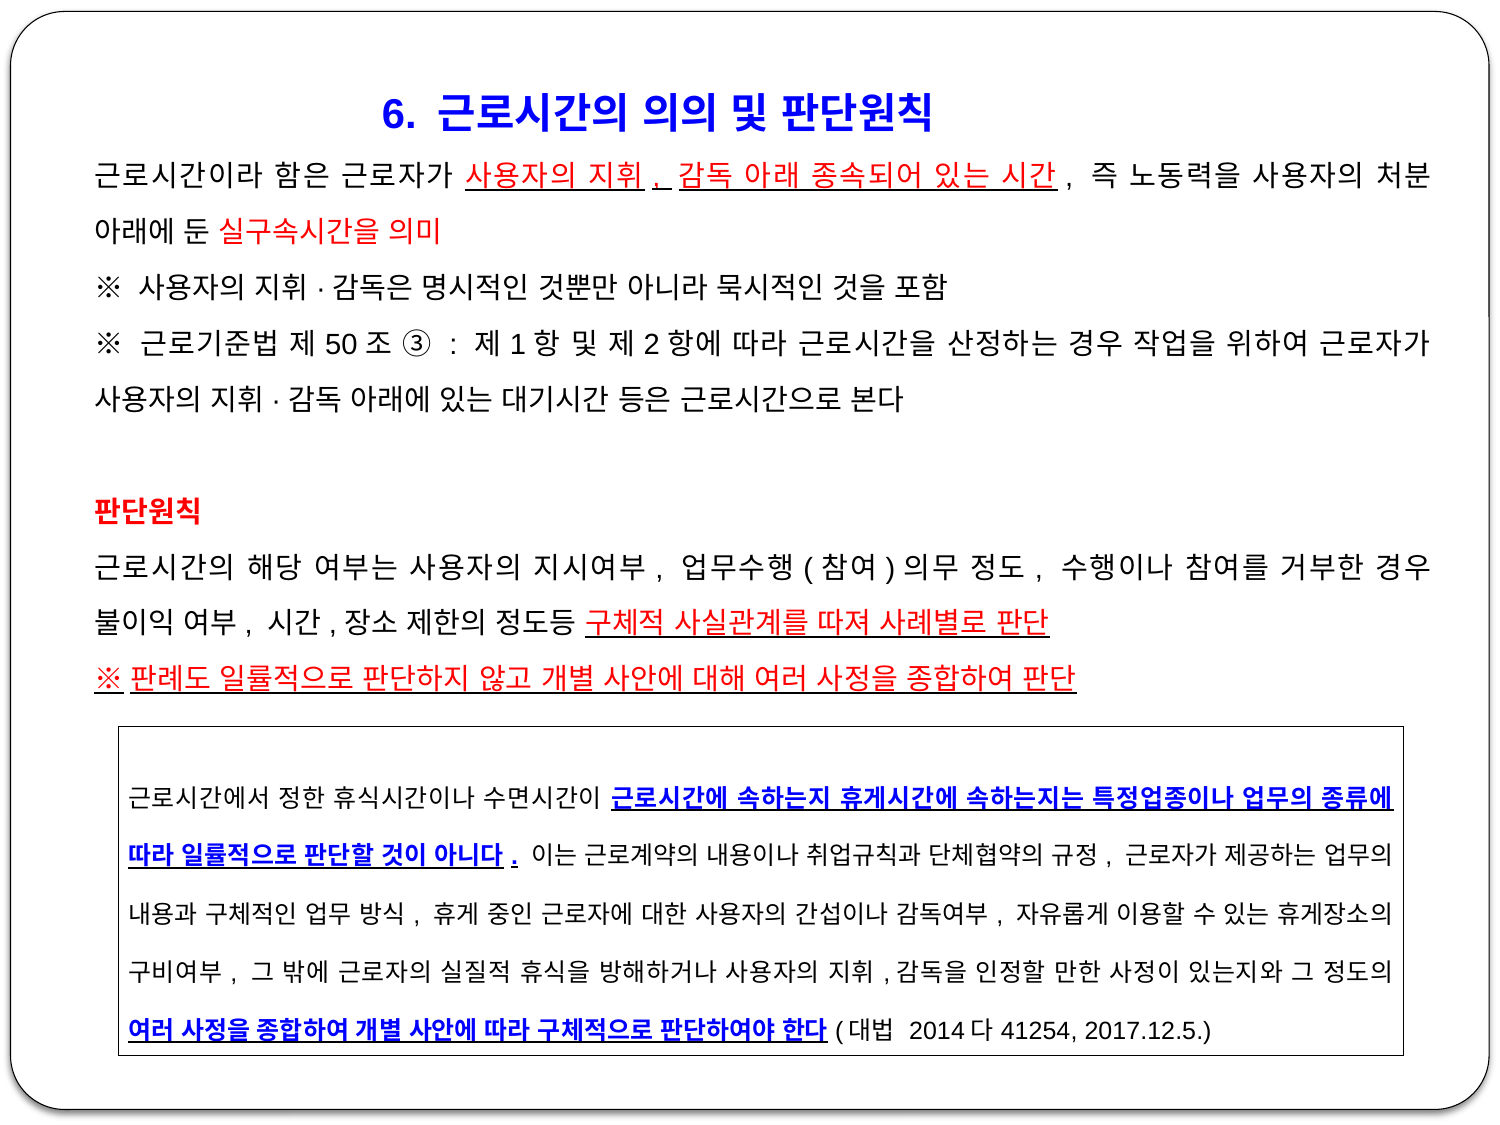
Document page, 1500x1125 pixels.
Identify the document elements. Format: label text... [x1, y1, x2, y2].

text_box 6. 근로시간의 의의 및 판단원칙 근로시간이라 함은 근로자가 사용자의 지휘, 감독 아래 종속되어 있는 시간, 즉 노동력을 사용자의 처분 아래에 둔 실구속시간을 의미 ※ 사용자의 지휘·감독은 명시적인 것뿐만 아니라 묵시적인 것을 포함 ※ 근로기준법 제50조 ③ : 제1항 및 제2항에 따라 근로시간을 산정하는 경우 작업을 위하여 근로자가 사용자의 지휘·감독 아래에 있는 대기시간 등은 근로시간으로 본다 판단원칙 근로시간의 해당 여부는 사용자의 지시여부, 업무수행(참여)의무 정도, 수행이나 참여를 거부한 경우 불이익 여부, 시간,장소 제한의 정도등 구체적 사실관계를 따져 사례별로 판단 ※판례도 일률적으로 판단하지 않고 개별 사안에 대해 여러 사정을 종합하여 판단 [79, 49, 1447, 703]
table_header 근로시간에서 정한 휴식시간이나 수면시간이 근로시간에 속하는지 휴게시간에 속하는지는 특정업종이나 업무의 종류에 따라 일률적으로 판단할 것이 아니다. 이는 근로계약의 내용이나 취업규칙과 단체협약의 규정, 근로자가 제공하는 업무의 내용과 구체적인 업무 방식, 휴게 중인 근로자에 대한 사용자의 간섭이나 감독여부, 자유롭게 이용할 수 있는 휴게장소의 구비여부, 그 밖에 근로자의 실질적 휴식을 방해하거나 사용자의 지휘,감독을 인정할 만한 사정이 있는지와 그 정도의 여러 사정을 종합하여 개별 사안에 따라 구체적으로 판단하여야 한다(대법 2014다41254, 2017.12.5.) [119, 727, 1403, 1055]
